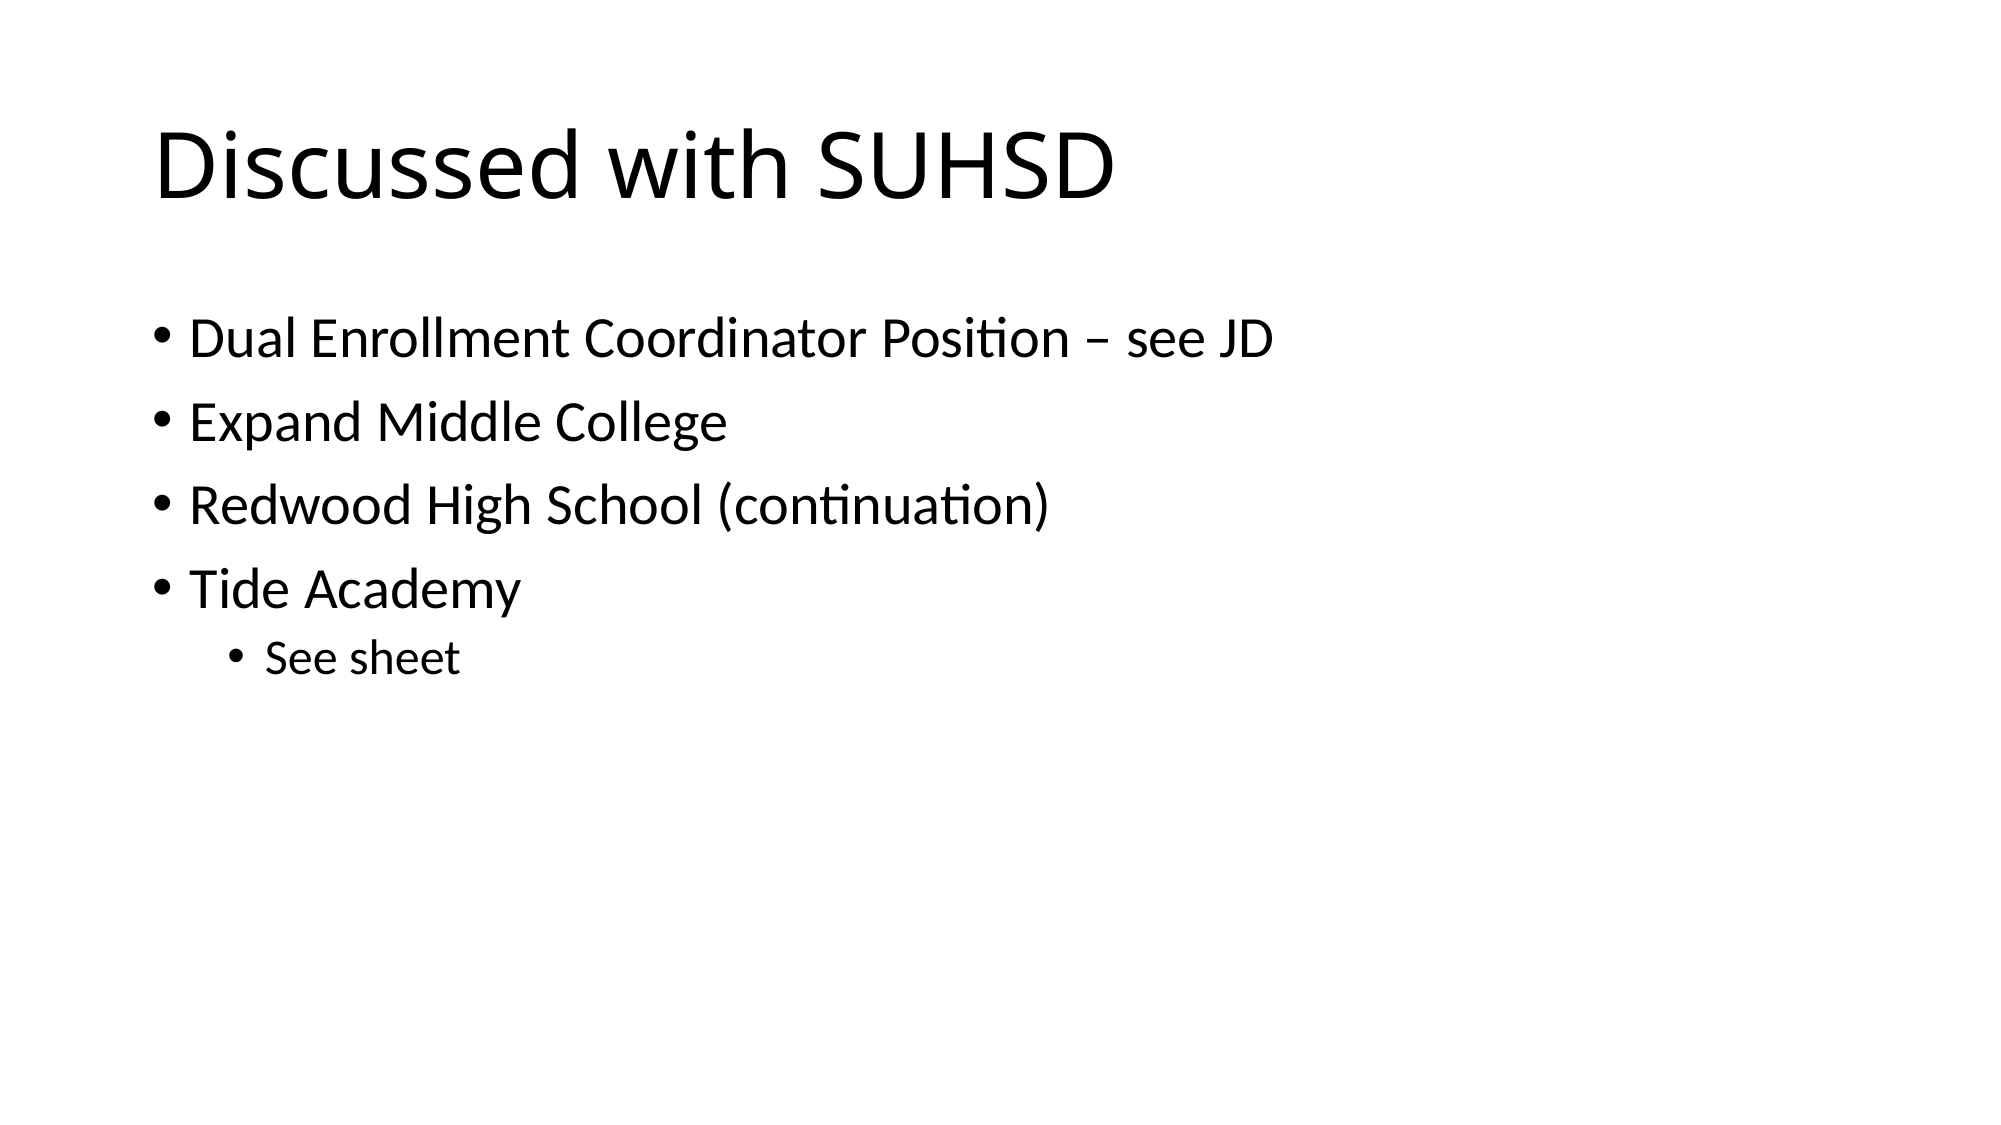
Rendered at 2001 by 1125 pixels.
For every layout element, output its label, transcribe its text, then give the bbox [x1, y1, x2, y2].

list Dual Enrollment Coordinator Position – see JD Expand Middle College Redwood High School (continuation) Tide Academy See sheet [137, 299, 1863, 1014]
title Discussed with SUHSD [137, 59, 1863, 278]
